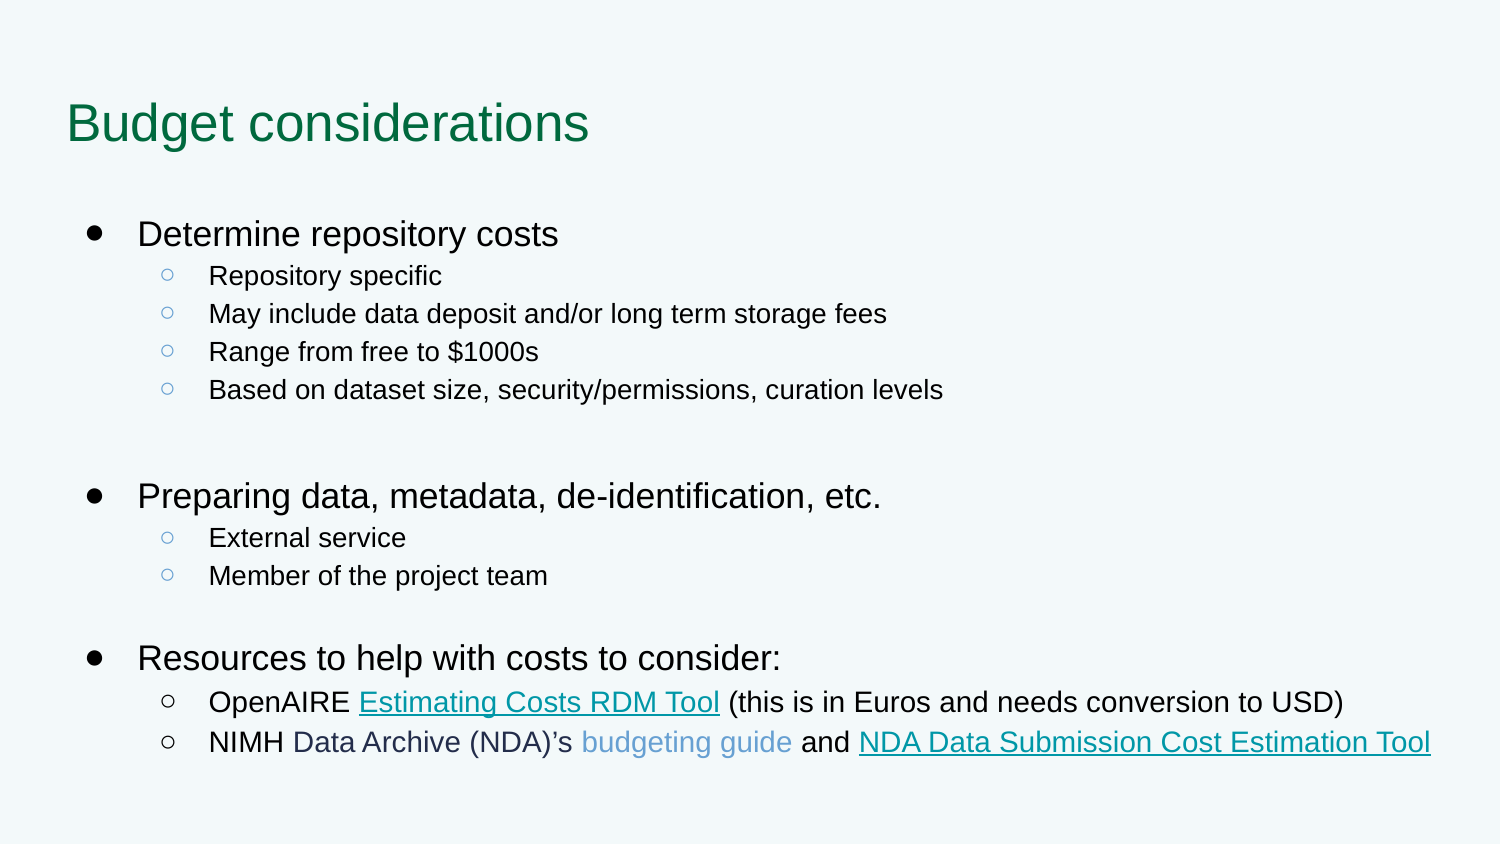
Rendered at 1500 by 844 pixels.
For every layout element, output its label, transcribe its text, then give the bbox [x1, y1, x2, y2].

list Determine repository costs Repository specific May include data deposit and/or long term storage fees Range from free to $1000s Based on dataset size, security/permissions, curation levels Preparing data, metadata, de-identification, etc. External service Member of the project team Resources to help with costs to consider: OpenAIRE Estimating Costs RDM Tool (this is in Euros and needs conversion to USD) NIMH Data Archive (NDA)’s budgeting guide and NDA Data Submission Cost Estimation Tool [51, 189, 1449, 819]
title Budget considerations [51, 72, 1449, 167]
